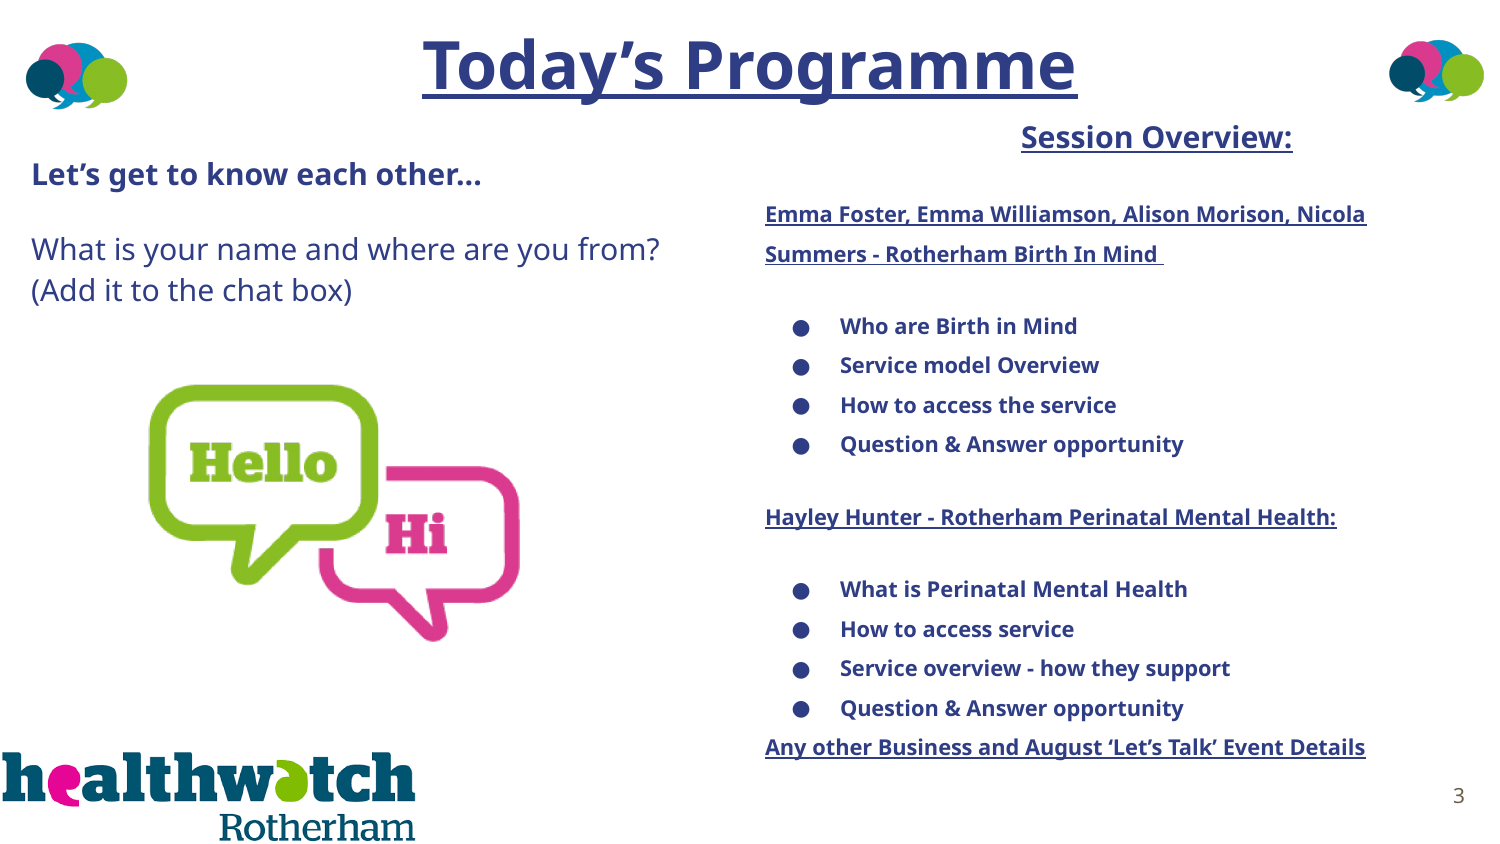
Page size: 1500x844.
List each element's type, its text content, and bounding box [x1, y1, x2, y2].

picture [0, 210, 637, 844]
picture [1365, 0, 1500, 143]
list Let’s get to know each other... What is your name and where are you from? (Add it to the chat box) [15, 134, 693, 545]
title Today’s Programme [157, 7, 1360, 124]
list Session Overview: Emma Foster, Emma Williamson, Alison Morison, Nicola Summers - Rotherham Birth In Mind Who are Birth in Mind Service model Overview How to access the service Question & Answer opportunity Hayley Hunter - Rotherham Perinatal Mental Health: What is Perinatal Mental Health How to access service Service overview - how they support Question & Answer opportunity Any other Business and August ‘Let’s Talk’ Event Details [750, 97, 1489, 844]
slide_number 3 [1389, 764, 1480, 830]
picture [0, 0, 154, 154]
